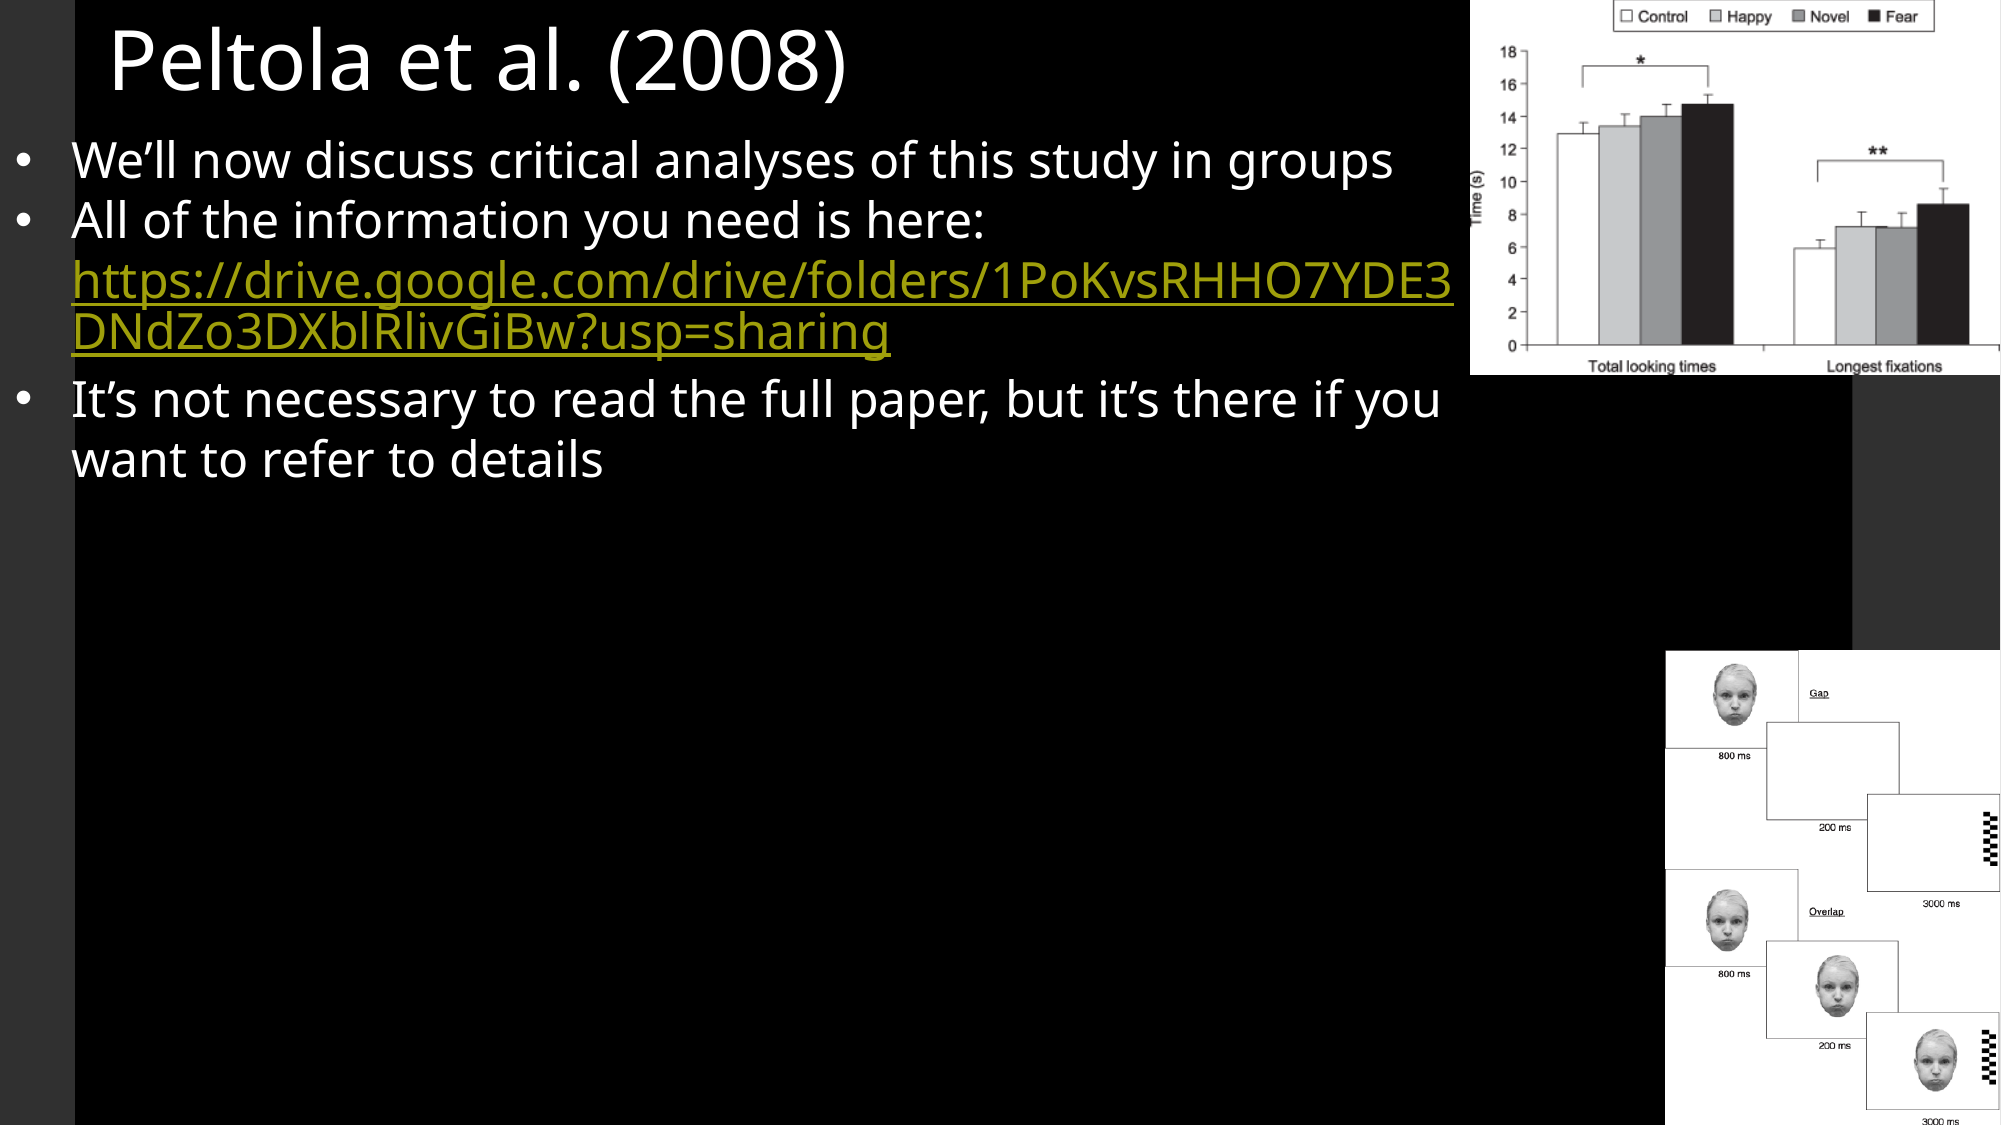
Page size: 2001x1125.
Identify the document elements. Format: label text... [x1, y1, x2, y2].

picture [1469, 0, 2000, 376]
text_box Peltola et al. (2008) [93, 0, 1463, 115]
picture [1665, 649, 2000, 1125]
text_box We’ll now discuss critical analyses of this study in groups All of the information you need is here: https://drive.google.com/drive/folders/1PoKvsRHHO7YDE3DNdZo3DXblRlivGiBw?usp=sharing It’s not necessary to read the full paper, but it’s there if you want to refer to details [0, 121, 1470, 445]
